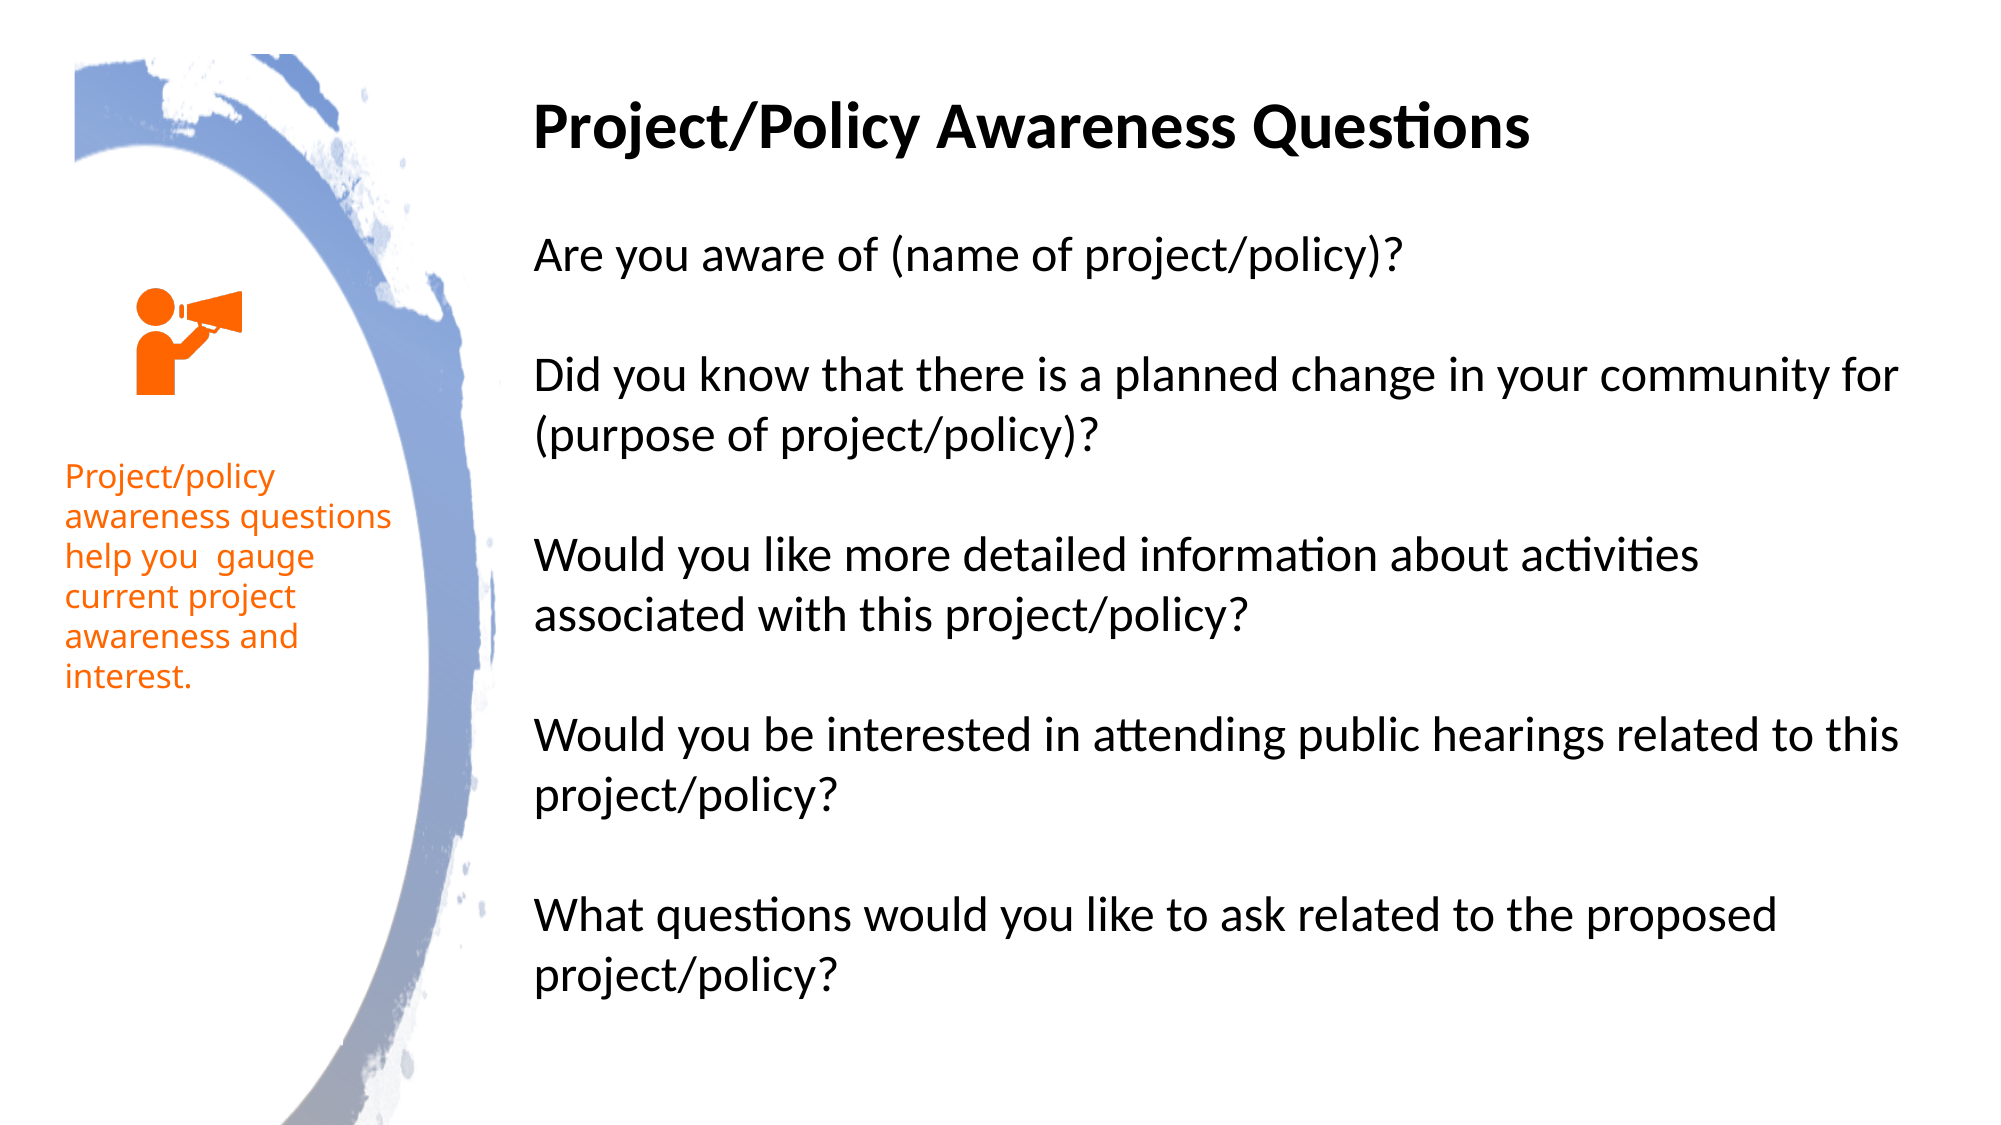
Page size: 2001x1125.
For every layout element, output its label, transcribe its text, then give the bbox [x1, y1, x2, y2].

picture [113, 266, 264, 417]
text_box Project/Policy Awareness Questions Are you aware of (name of project/policy)? Did you know that there is a planned change in your community for (purpose of project/policy)? Would you like more detailed information about activities associated with this project/policy? Would you be interested in attending public hearings related to this project/policy? What questions would you like to ask related to the proposed project/policy? [528, 76, 1921, 1067]
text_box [0, 54, 505, 1125]
